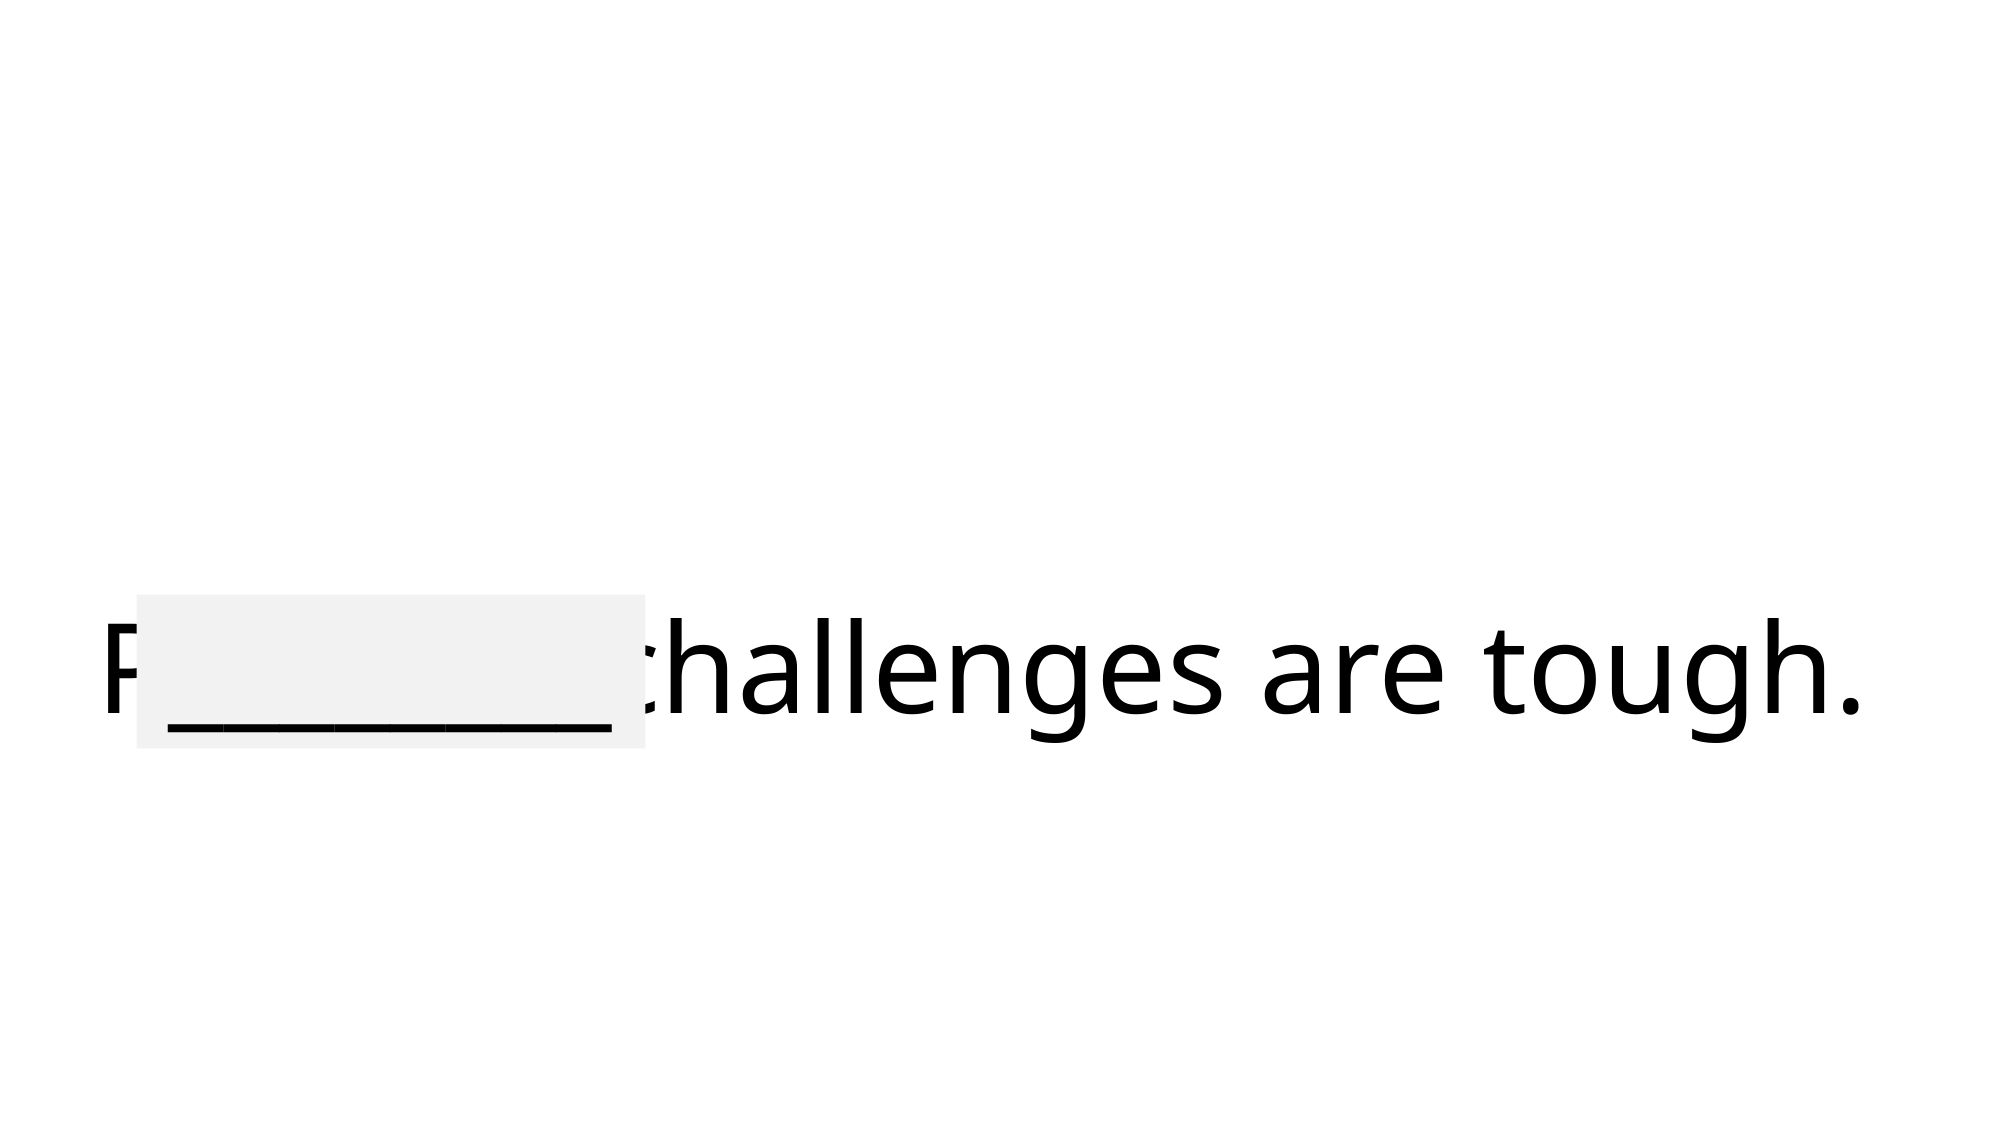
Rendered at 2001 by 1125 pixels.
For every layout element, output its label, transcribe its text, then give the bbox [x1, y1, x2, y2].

title Physical challenges are tough. [50, 505, 1948, 749]
text_box ________ [136, 594, 646, 749]
